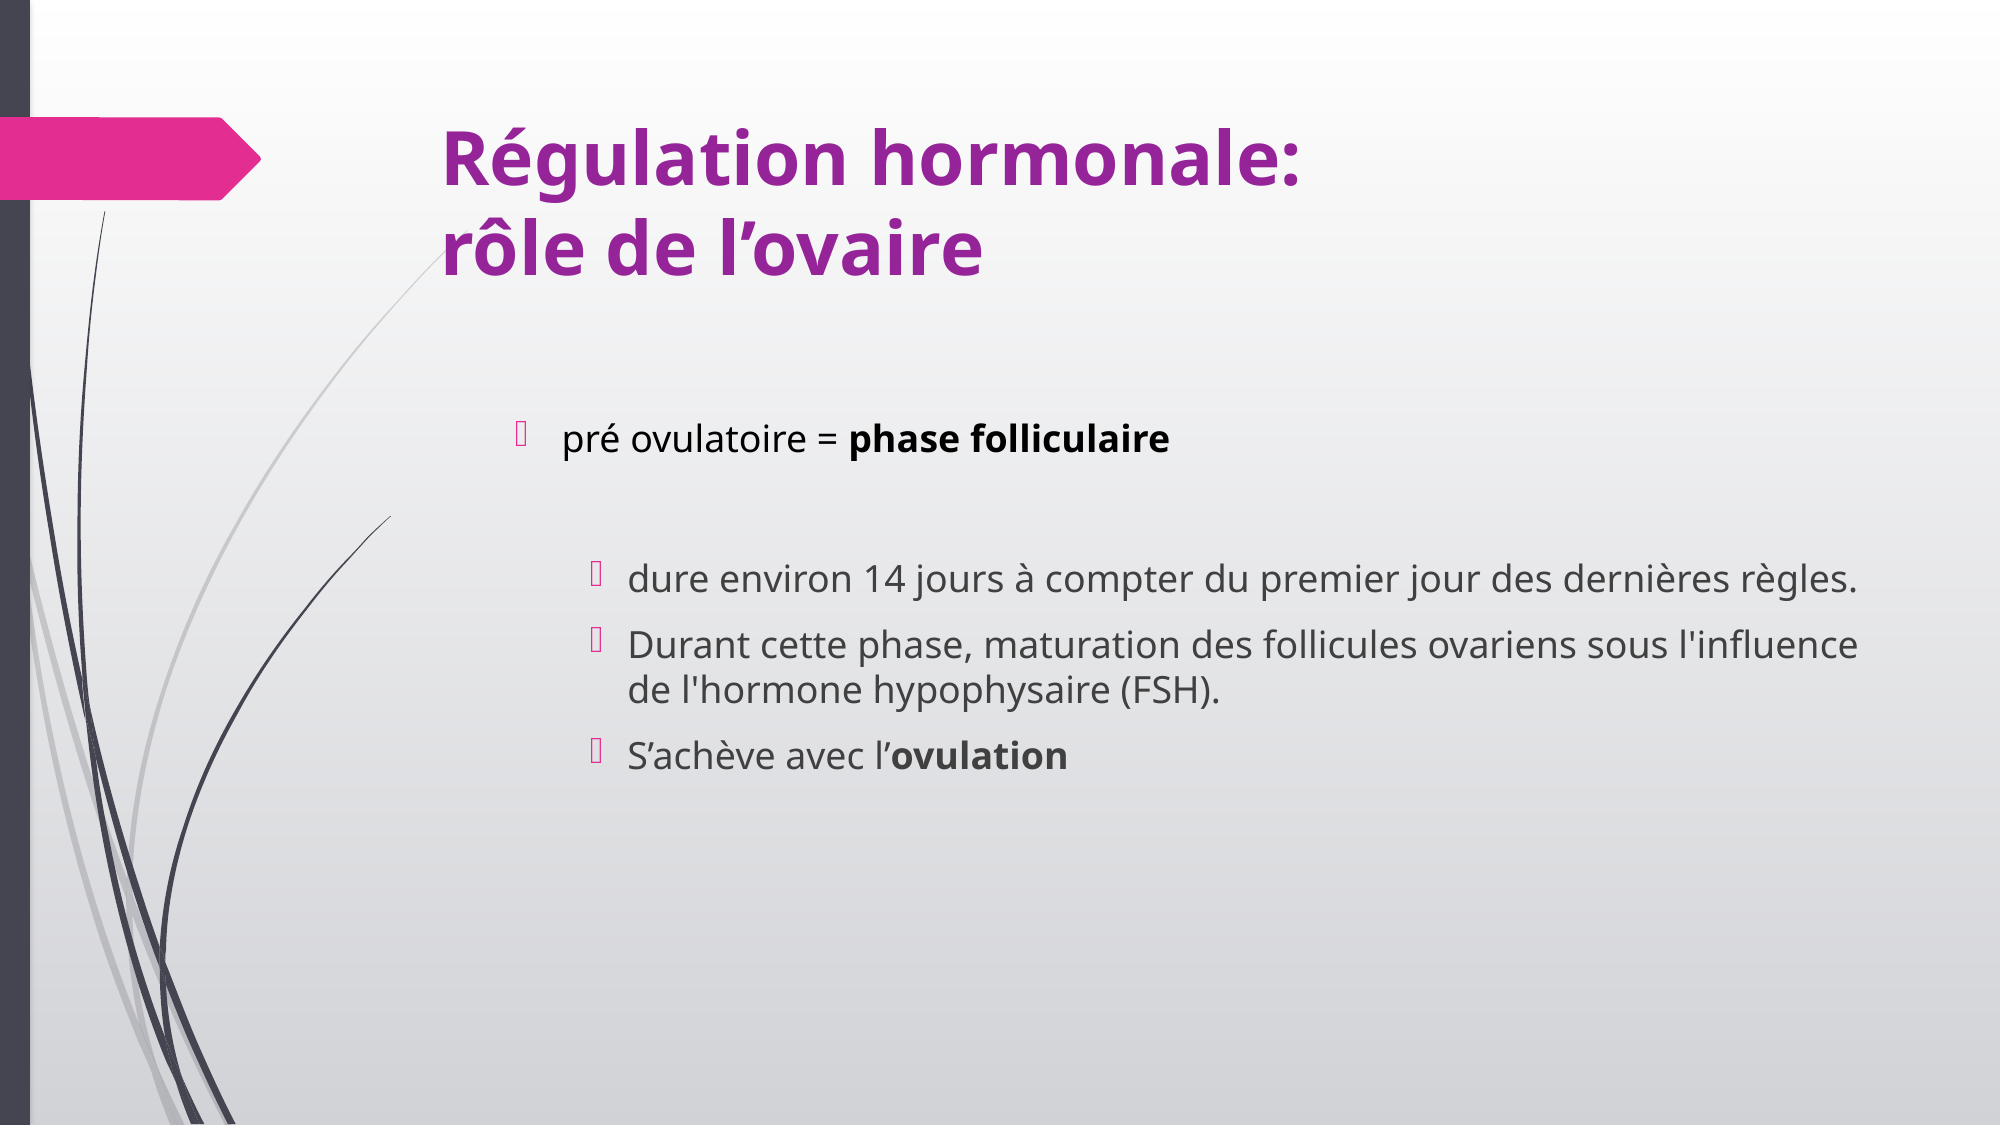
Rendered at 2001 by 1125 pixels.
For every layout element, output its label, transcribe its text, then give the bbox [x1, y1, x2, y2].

title Régulation hormonale: rôle de l’ovaire [425, 102, 1888, 313]
list pré ovulatoire = phase folliculaire dure environ 14 jours à compter du premier jour des dernières règles. Durant cette phase, maturation des follicules ovariens sous l'influence de l'hormone hypophysaire (FSH). S’achève avec l’ovulation [424, 407, 1888, 970]
